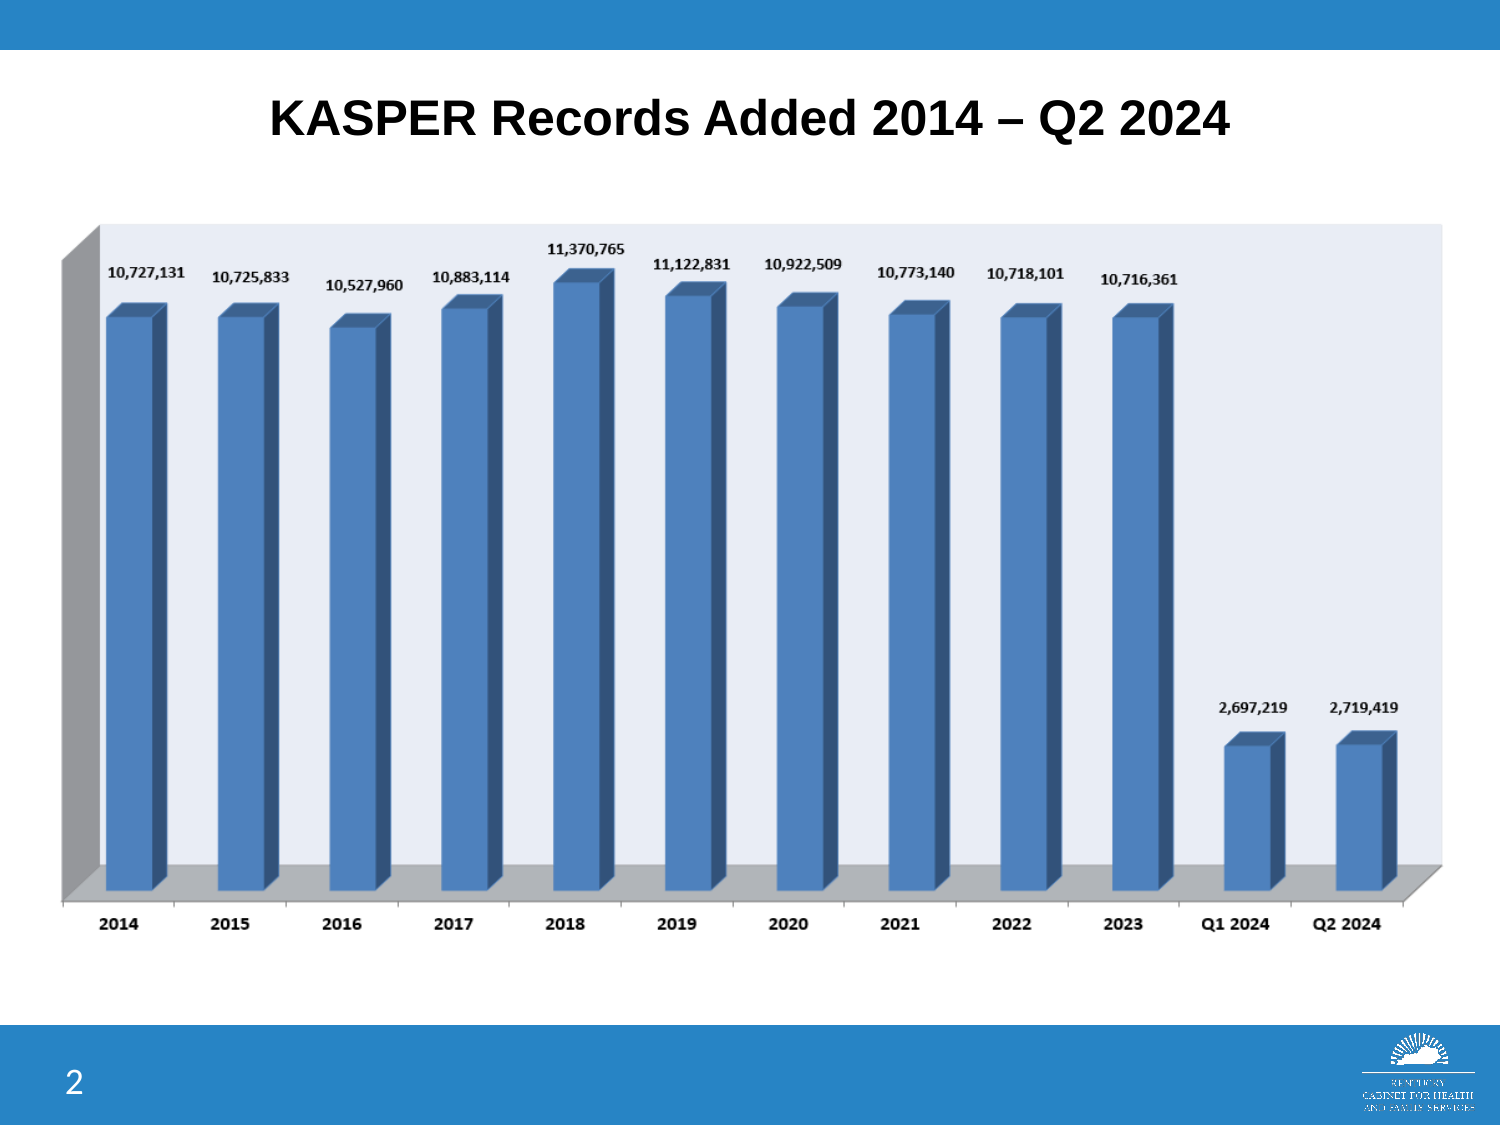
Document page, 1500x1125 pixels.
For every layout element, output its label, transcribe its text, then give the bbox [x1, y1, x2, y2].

text_box KASPER Records Added 2014 – Q2 2024 [0, 52, 1500, 186]
picture [1362, 1033, 1475, 1111]
slide_number 2 [50, 1050, 400, 1110]
picture [54, 217, 1451, 938]
